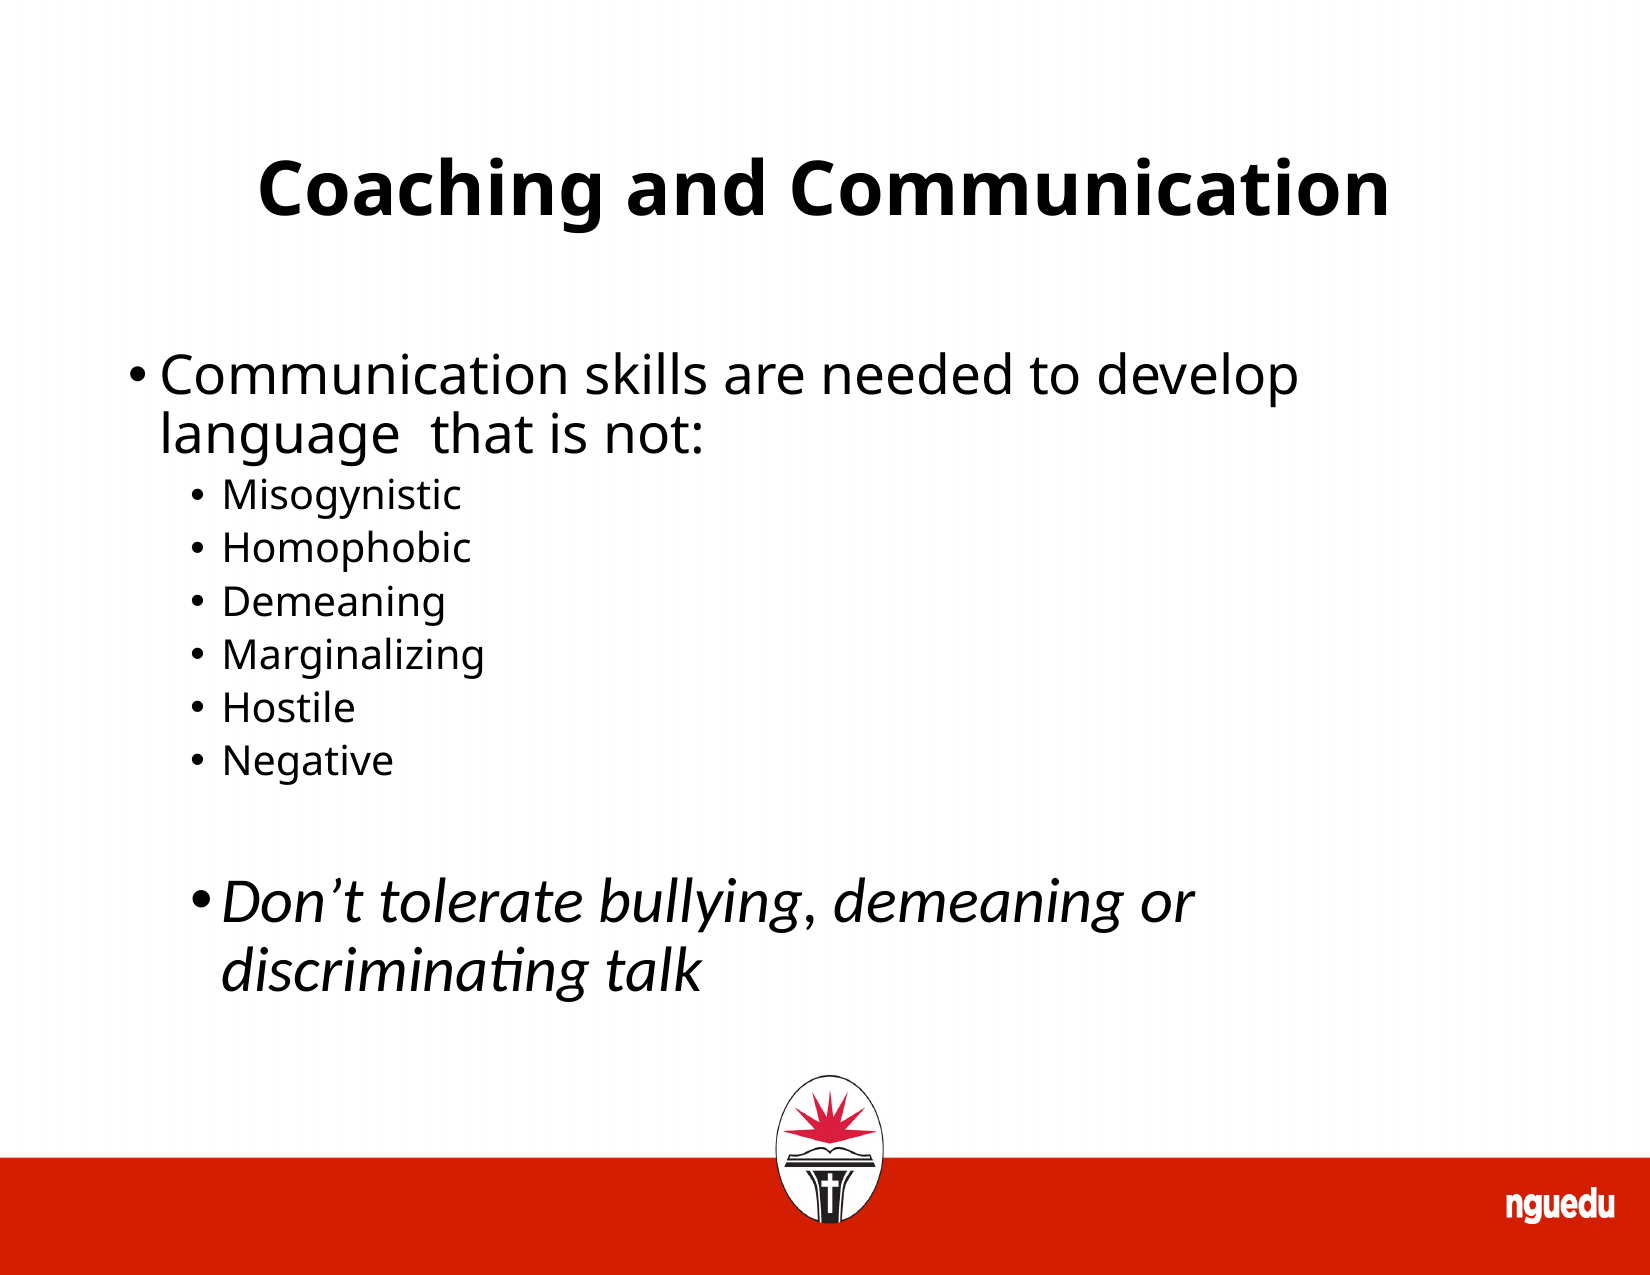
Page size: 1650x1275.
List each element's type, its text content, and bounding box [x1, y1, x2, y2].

list Communication skills are needed to develop language that is not: Misogynistic Homophobic Demeaning Marginalizing Hostile Negative Don’t tolerate bullying, demeaning or discriminating talk [113, 339, 1537, 1149]
picture [0, 0, 1650, 1275]
title Coaching and Communication [113, 67, 1537, 315]
